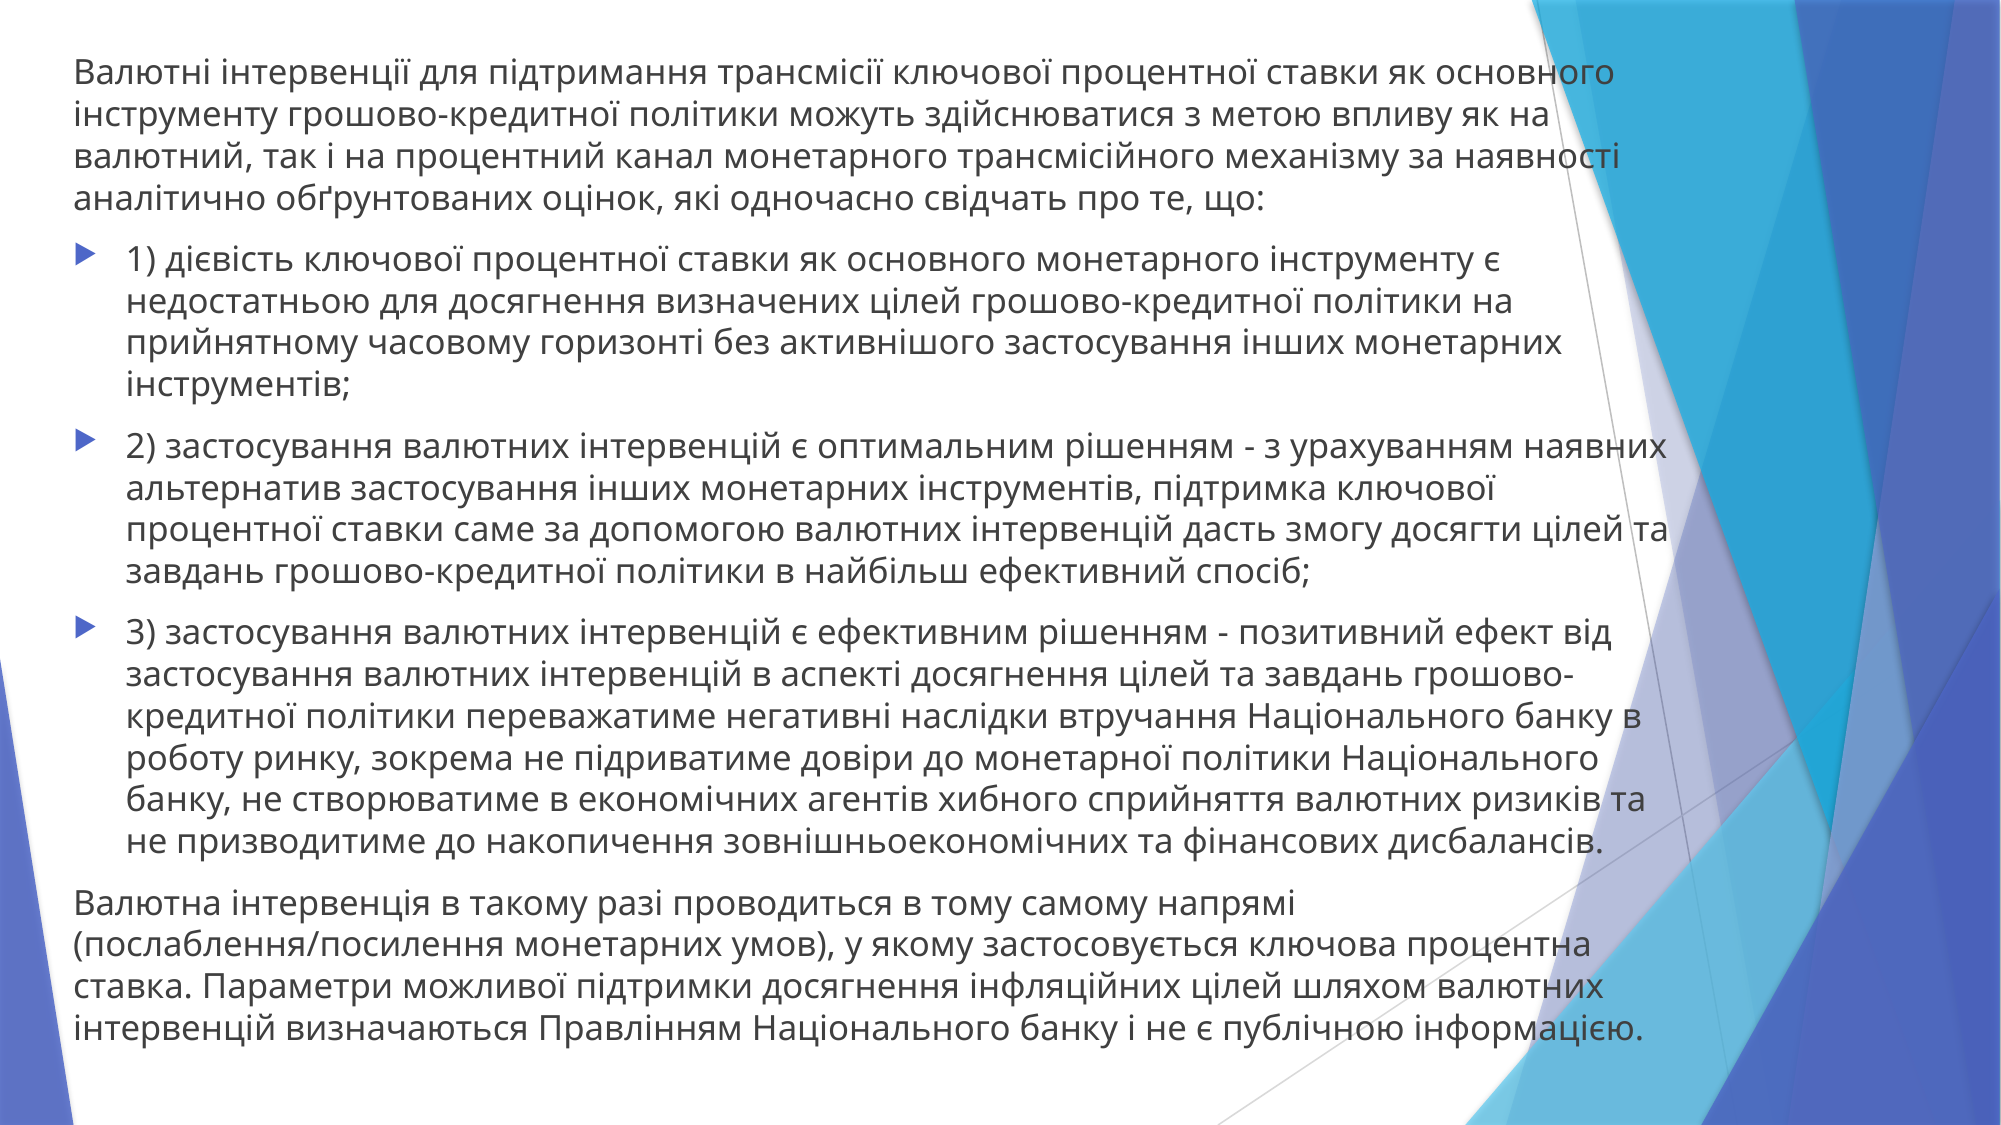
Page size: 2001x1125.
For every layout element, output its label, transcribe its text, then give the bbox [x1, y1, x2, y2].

list Валютні інтервенції для підтримання трансмісії ключової процентної ставки як основного інструменту грошово-кредитної політики можуть здійснюватися з метою впливу як на валютний, так і на процентний канал монетарного трансмісійного механізму за наявності аналітично обґрунтованих оцінок, які одночасно свідчать про те, що: 1) дієвість ключової процентної ставки як основного монетарного інструменту є недостатньою для досягнення визначених цілей грошово-кредитної політики на прийнятному часовому горизонті без активнішого застосування інших монетарних інструментів; 2) застосування валютних інтервенцій є оптимальним рішенням - з урахуванням наявних альтернатив застосування інших монетарних інструментів, підтримка ключової процентної ставки саме за допомогою валютних інтервенцій дасть змогу досягти цілей та завдань грошово-кредитної політики в найбільш ефективний спосіб; 3) застосування валютних інтервенцій є ефективним рішенням - позитивний ефект від застосування валютних інтервенцій в аспекті досягнення цілей та завдань грошово-кредитної політики переважатиме негативні наслідки втручання Національного банку в роботу ринку, зокрема не підриватиме довіри до монетарної політики Національного банку, не створюватиме в економічних агентів хибного сприйняття валютних ризиків та не призводитиме до накопичення зовнішньоекономічних та фінансових дисбалансів. Валютна інтервенція в такому разі проводиться в тому самому напрямі (послаблення/посилення монетарних умов), у якому застосовується ключова процентна ставка. Параметри можливої підтримки досягнення інфляційних цілей шляхом валютних інтервенцій визначаються Правлінням Національного банку і не є публічною інформацією. [58, 42, 1709, 1059]
